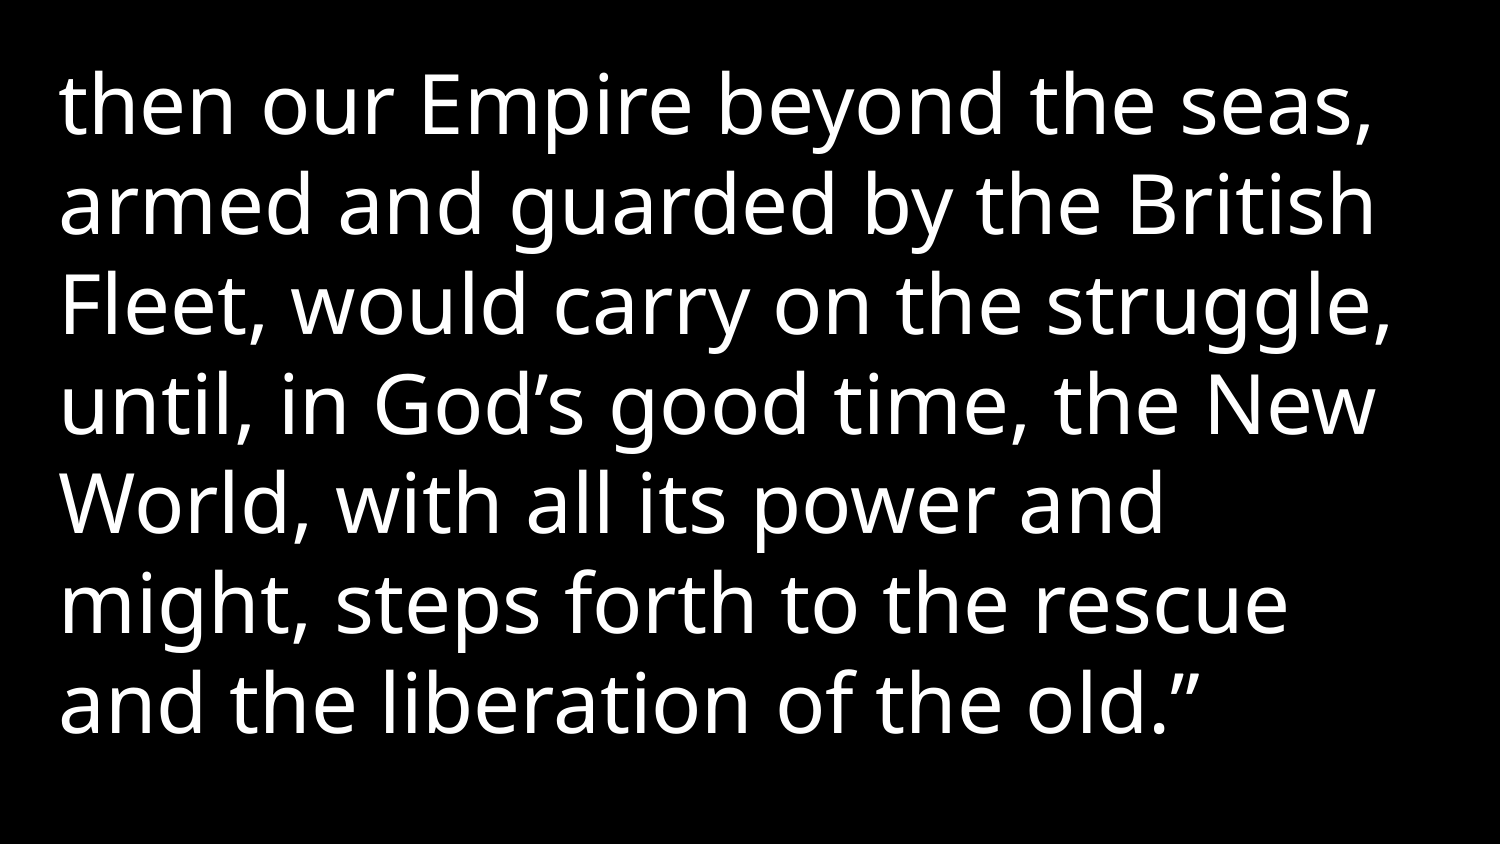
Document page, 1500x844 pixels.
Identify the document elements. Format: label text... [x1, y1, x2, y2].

list then our Empire beyond the seas, armed and guarded by the British Fleet, would carry on the struggle, until, in God’s good time, the New World, with all its power and might, steps forth to the rescue and the liberation of the old.” [50, 46, 1425, 810]
